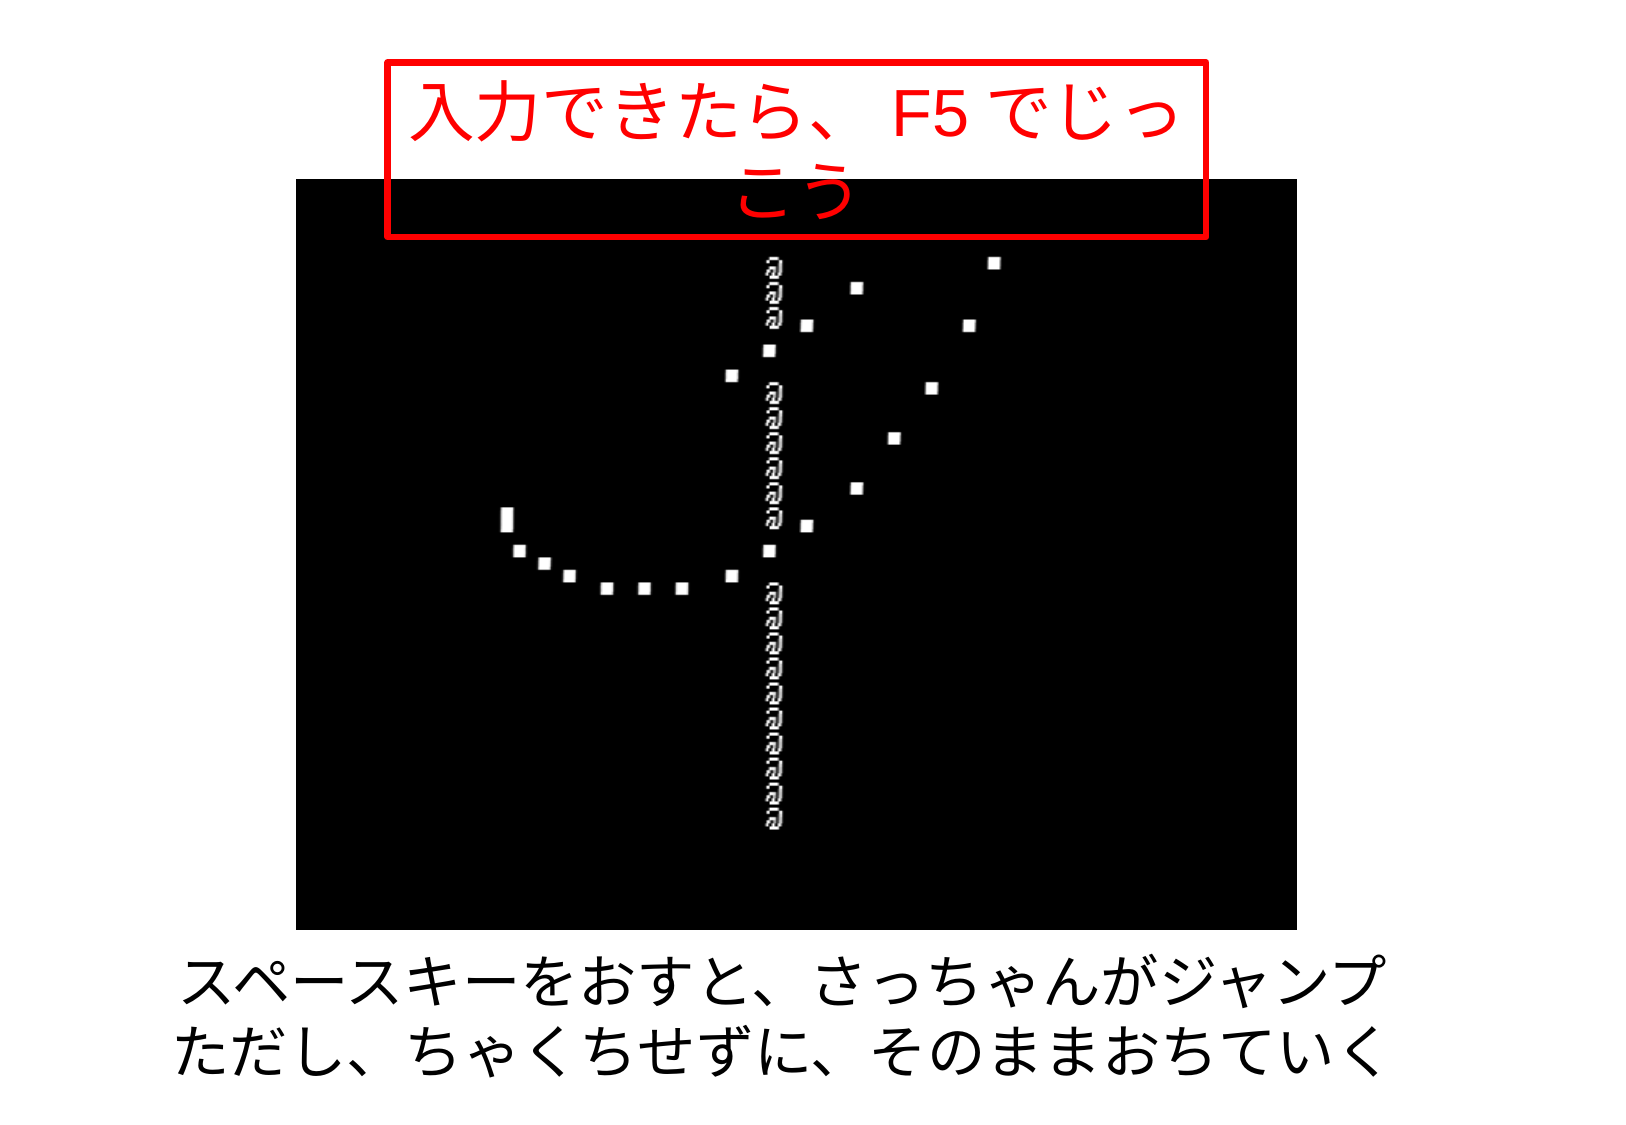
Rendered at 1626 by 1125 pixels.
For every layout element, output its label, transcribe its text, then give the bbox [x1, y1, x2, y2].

text_box 入力できたら、F5でじっこう [387, 62, 1207, 178]
text_box スペースキーをおすと、さっちゃんがジャンプ ただし、ちゃくちせずに、そのままおちていく [157, 944, 1409, 1085]
picture [296, 179, 1297, 930]
